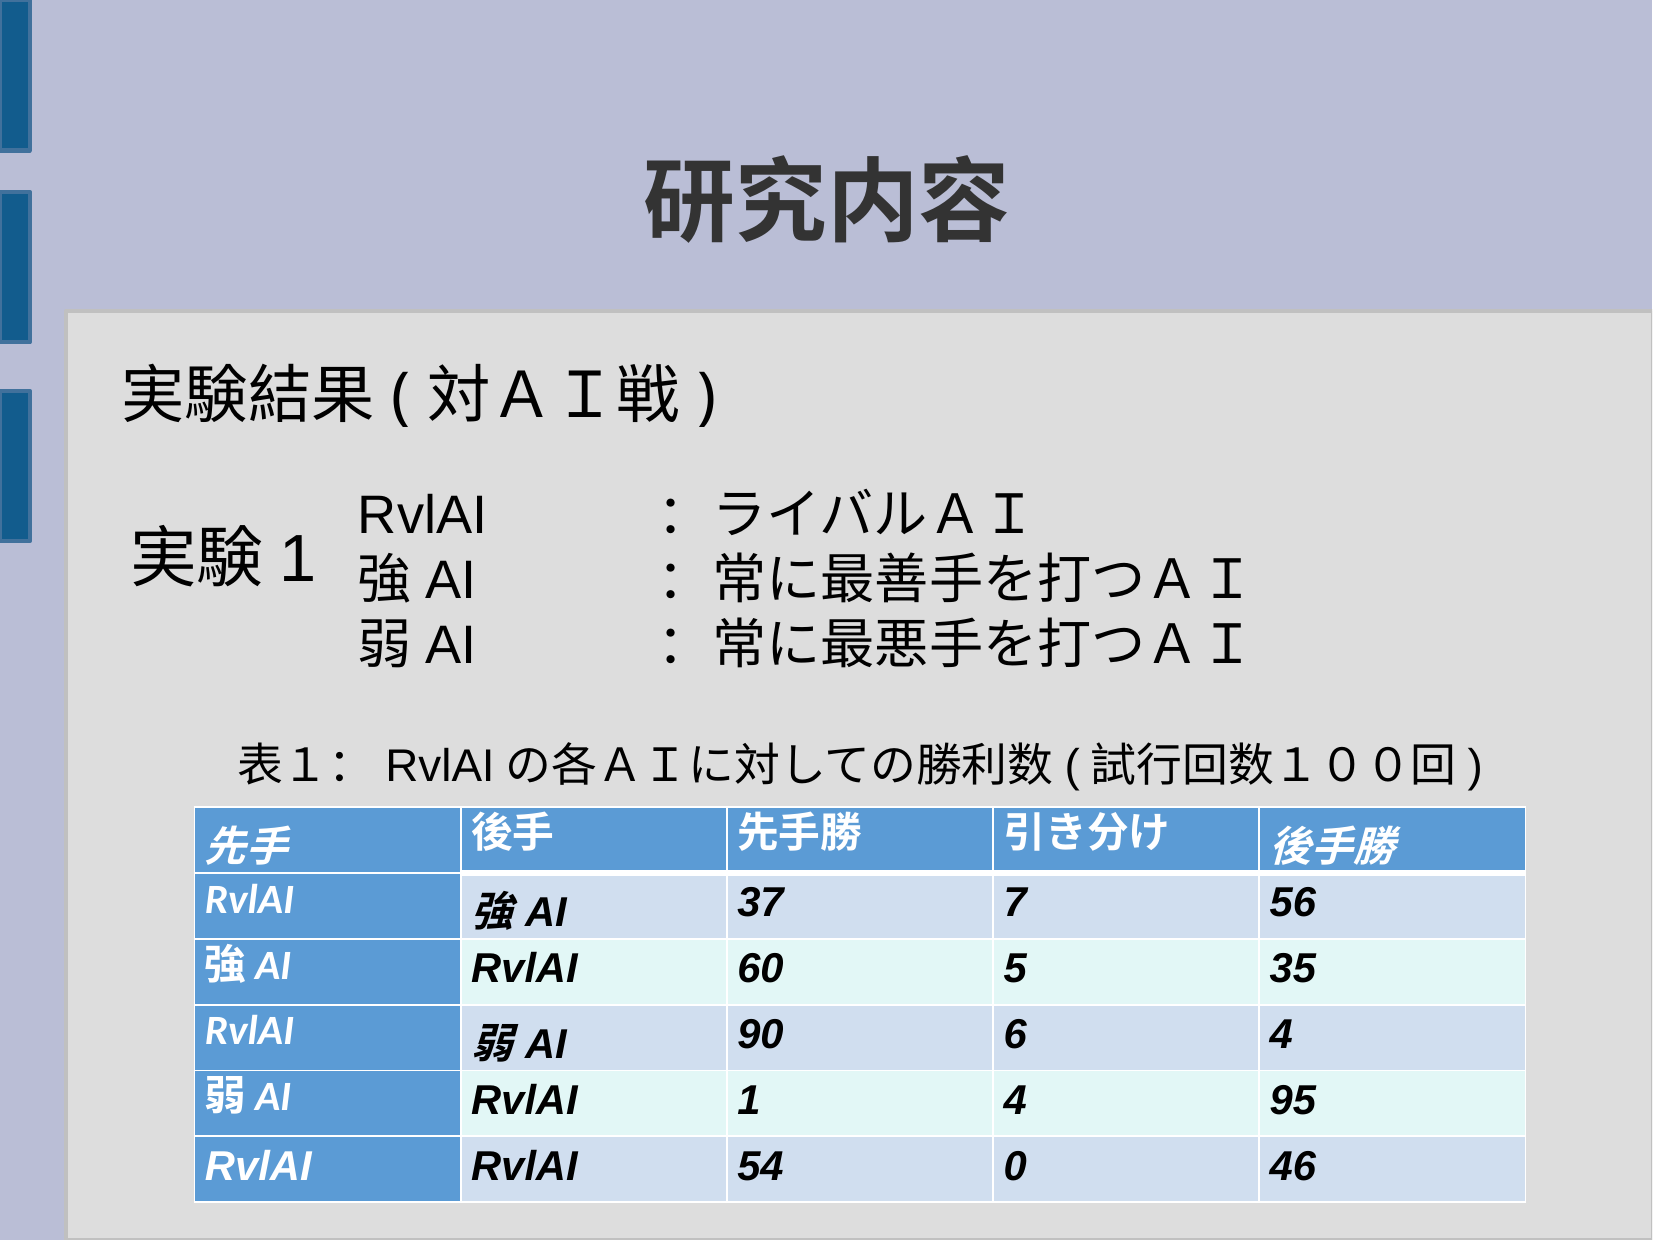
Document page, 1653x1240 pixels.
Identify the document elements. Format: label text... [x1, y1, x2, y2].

table_cell 4 [994, 1071, 1258, 1135]
table_cell 7 [994, 876, 1258, 938]
table_cell 0 [994, 1137, 1258, 1201]
table_header 後手 [462, 808, 726, 870]
table_cell 1 [728, 1071, 992, 1135]
table_cell 強AI [462, 876, 726, 938]
table_cell 弱AI [195, 1071, 460, 1135]
table_cell RvlAI [462, 1071, 726, 1135]
title 研究内容 [121, 90, 1535, 299]
table_cell 56 [1260, 876, 1525, 938]
table_header 引き分け [994, 808, 1258, 870]
table_cell 35 [1260, 940, 1525, 1004]
table_cell 6 [994, 1006, 1258, 1070]
table_cell 54 [728, 1137, 992, 1201]
table_header 先手 [195, 808, 460, 872]
list 実験結果(対ＡＩ戦) [121, 344, 1535, 438]
table_header 先手勝 [728, 808, 992, 870]
table_cell 弱AI [462, 1006, 726, 1070]
table_cell 4 [1260, 1006, 1525, 1070]
text_box 実験1 [122, 507, 325, 603]
table_cell RvlAI [195, 1137, 460, 1201]
table_cell 60 [728, 940, 992, 1004]
table_cell 90 [728, 1006, 992, 1070]
table_cell RvlAI [462, 940, 726, 1004]
table_cell 強AI [195, 940, 460, 1004]
table_cell 46 [1260, 1137, 1525, 1201]
table_cell RvlAI [462, 1137, 726, 1201]
table_cell RvlAI [195, 874, 460, 938]
table_cell 95 [1260, 1071, 1525, 1135]
table_cell RvlAI [195, 1006, 460, 1070]
text_box 表１：RvlAIの各ＡＩに対しての勝利数(試行回数１００回) [229, 728, 1491, 799]
table_header 後手勝 [1260, 808, 1525, 870]
table_cell 37 [728, 876, 992, 938]
table_cell 5 [994, 940, 1258, 1004]
text_box RvlAI ：ライバルＡＩ 強AI ：常に最善手を打つＡＩ 弱AI ：常に最悪手を打つＡＩ [350, 472, 1263, 682]
